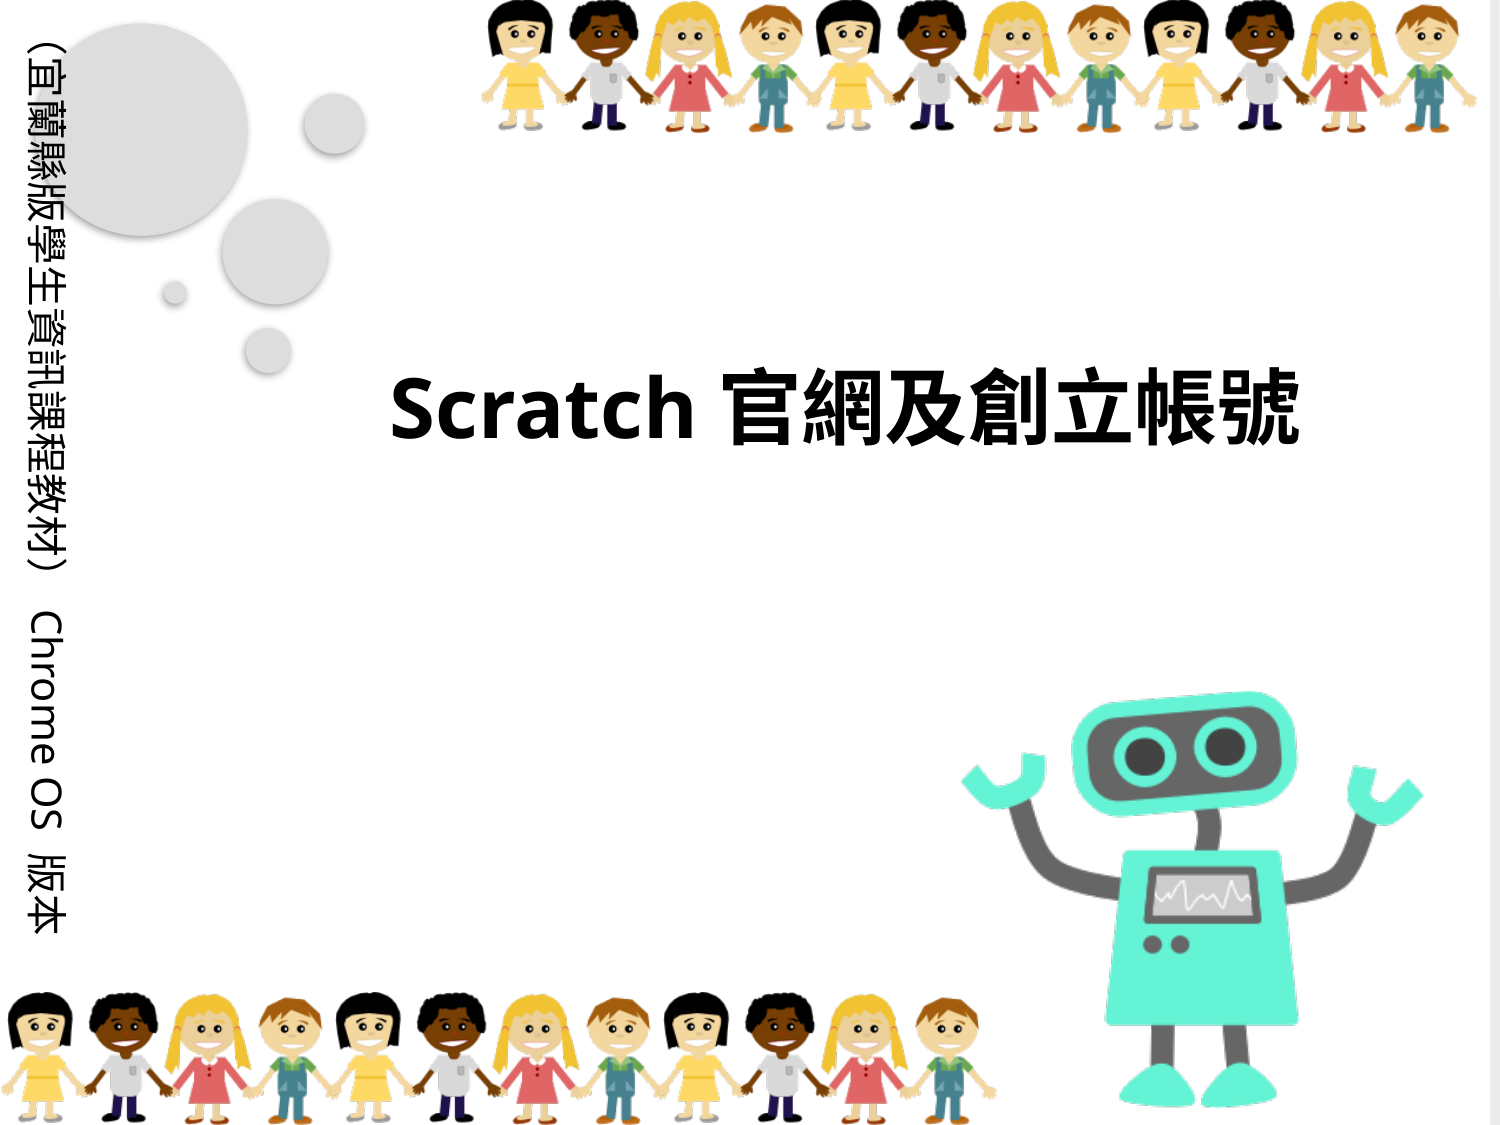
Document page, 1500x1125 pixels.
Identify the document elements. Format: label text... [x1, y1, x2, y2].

picture [0, 691, 1425, 1125]
title Scratch官網及創立帳號 [375, 152, 1388, 464]
picture [480, 0, 1477, 133]
